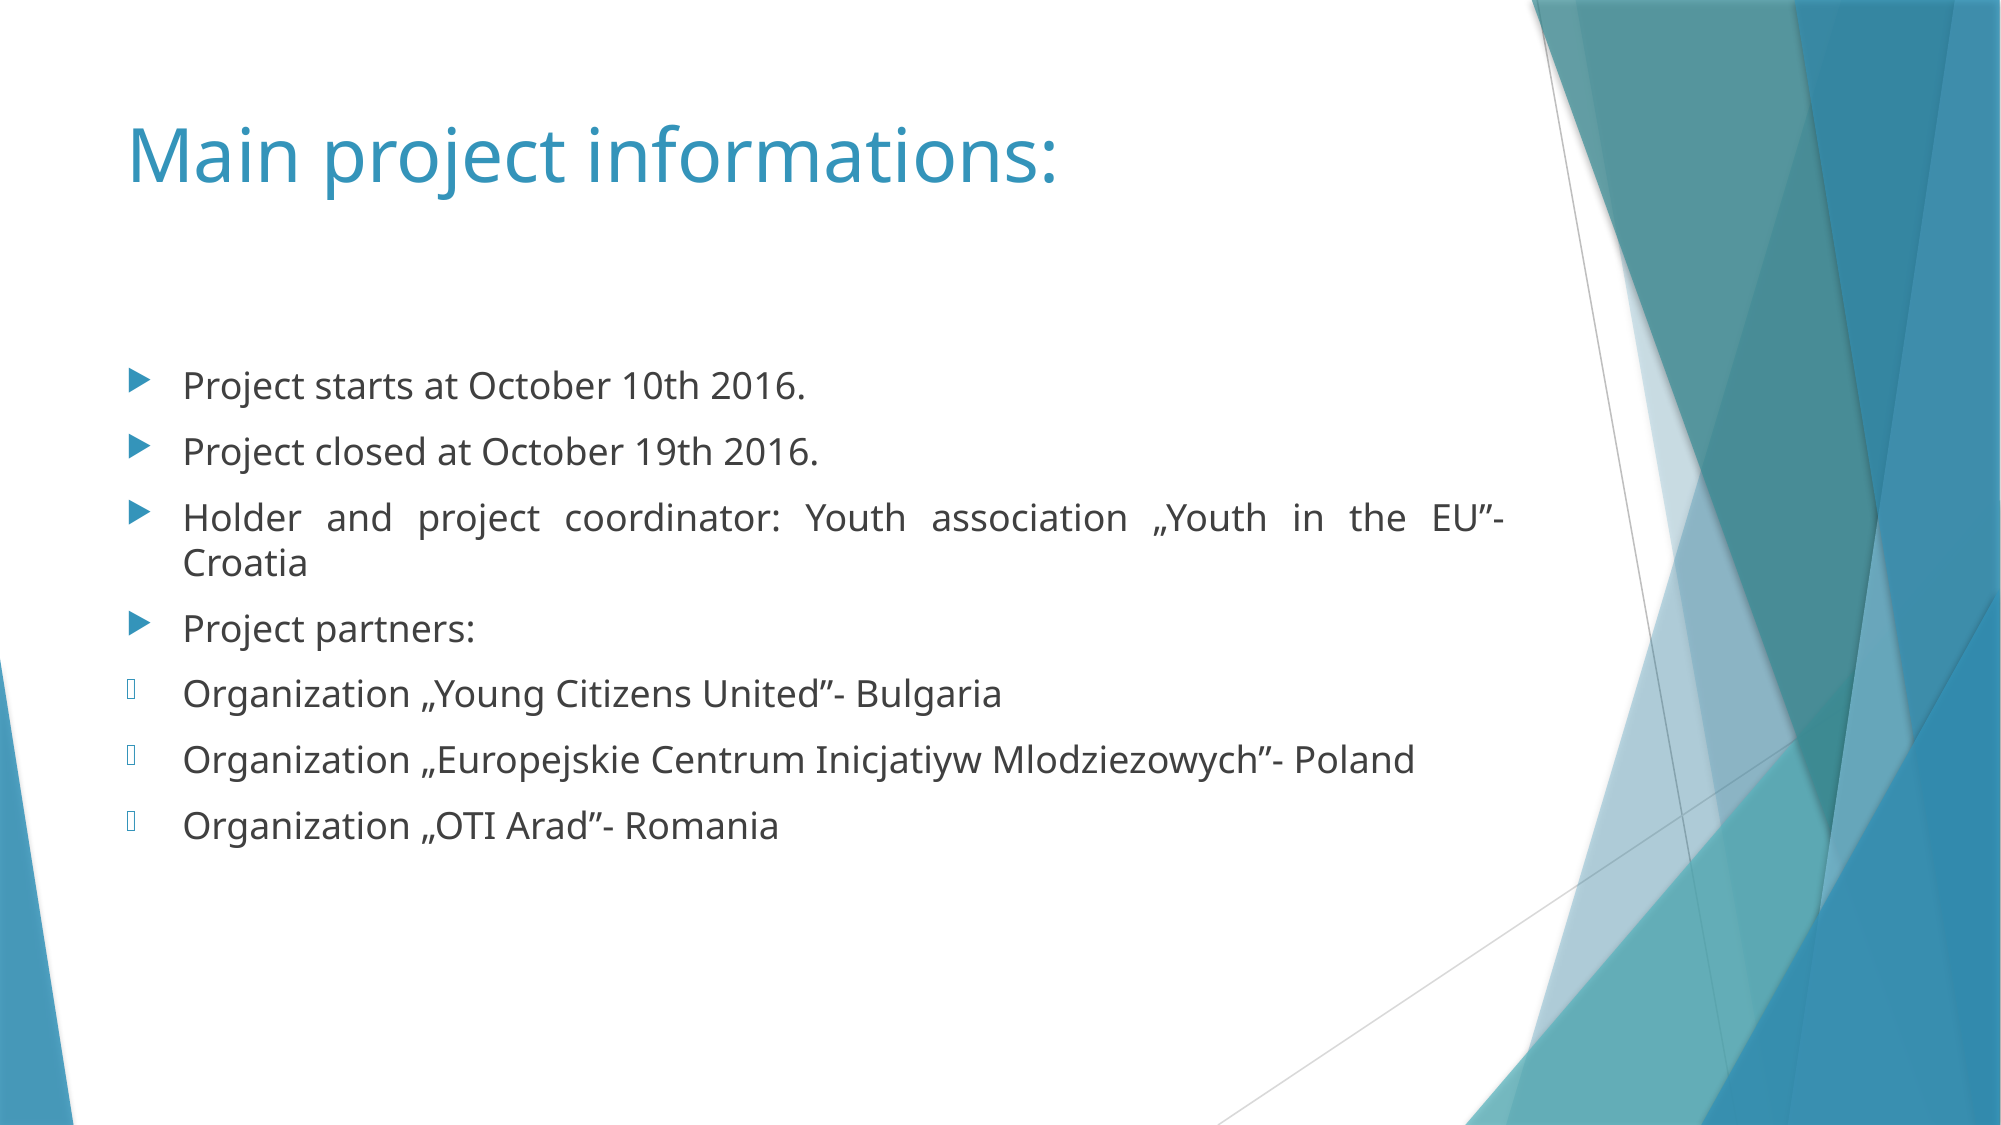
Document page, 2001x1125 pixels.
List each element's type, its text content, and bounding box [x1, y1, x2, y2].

title Main project informations: [111, 99, 1522, 317]
list Project starts at October 10th 2016. Project closed at October 19th 2016. Holder and project coordinator: Youth association „Youth in the EU”- Croatia Project partners: Organization „Young Citizens United”- Bulgaria Organization „Europejskie Centrum Inicjatiyw Mlodziezowych”- Poland Organization „OTI Arad”- Romania [111, 354, 1522, 992]
